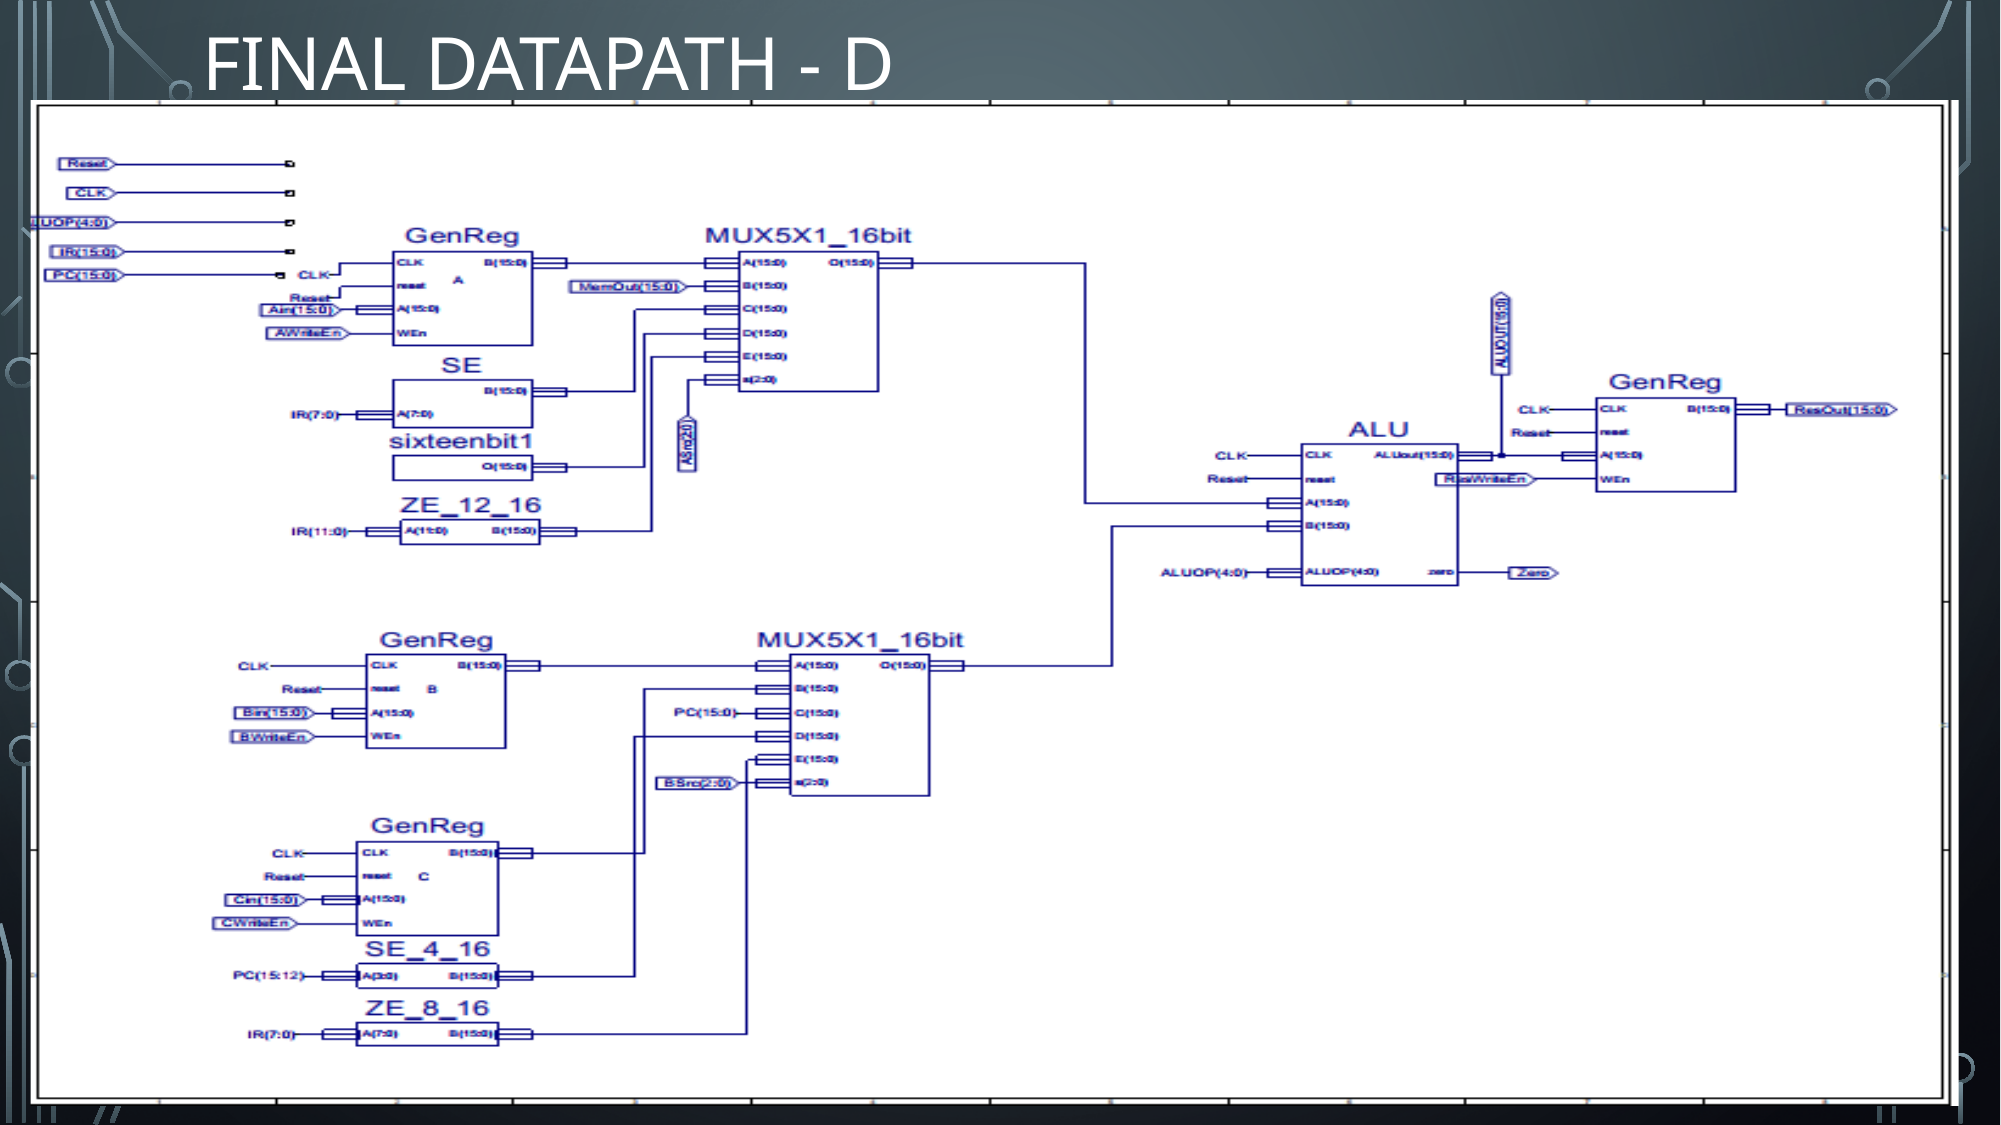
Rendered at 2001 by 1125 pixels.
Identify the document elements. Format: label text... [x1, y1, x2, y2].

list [30, 100, 1959, 1106]
title Final datapath - d [187, 19, 1813, 100]
